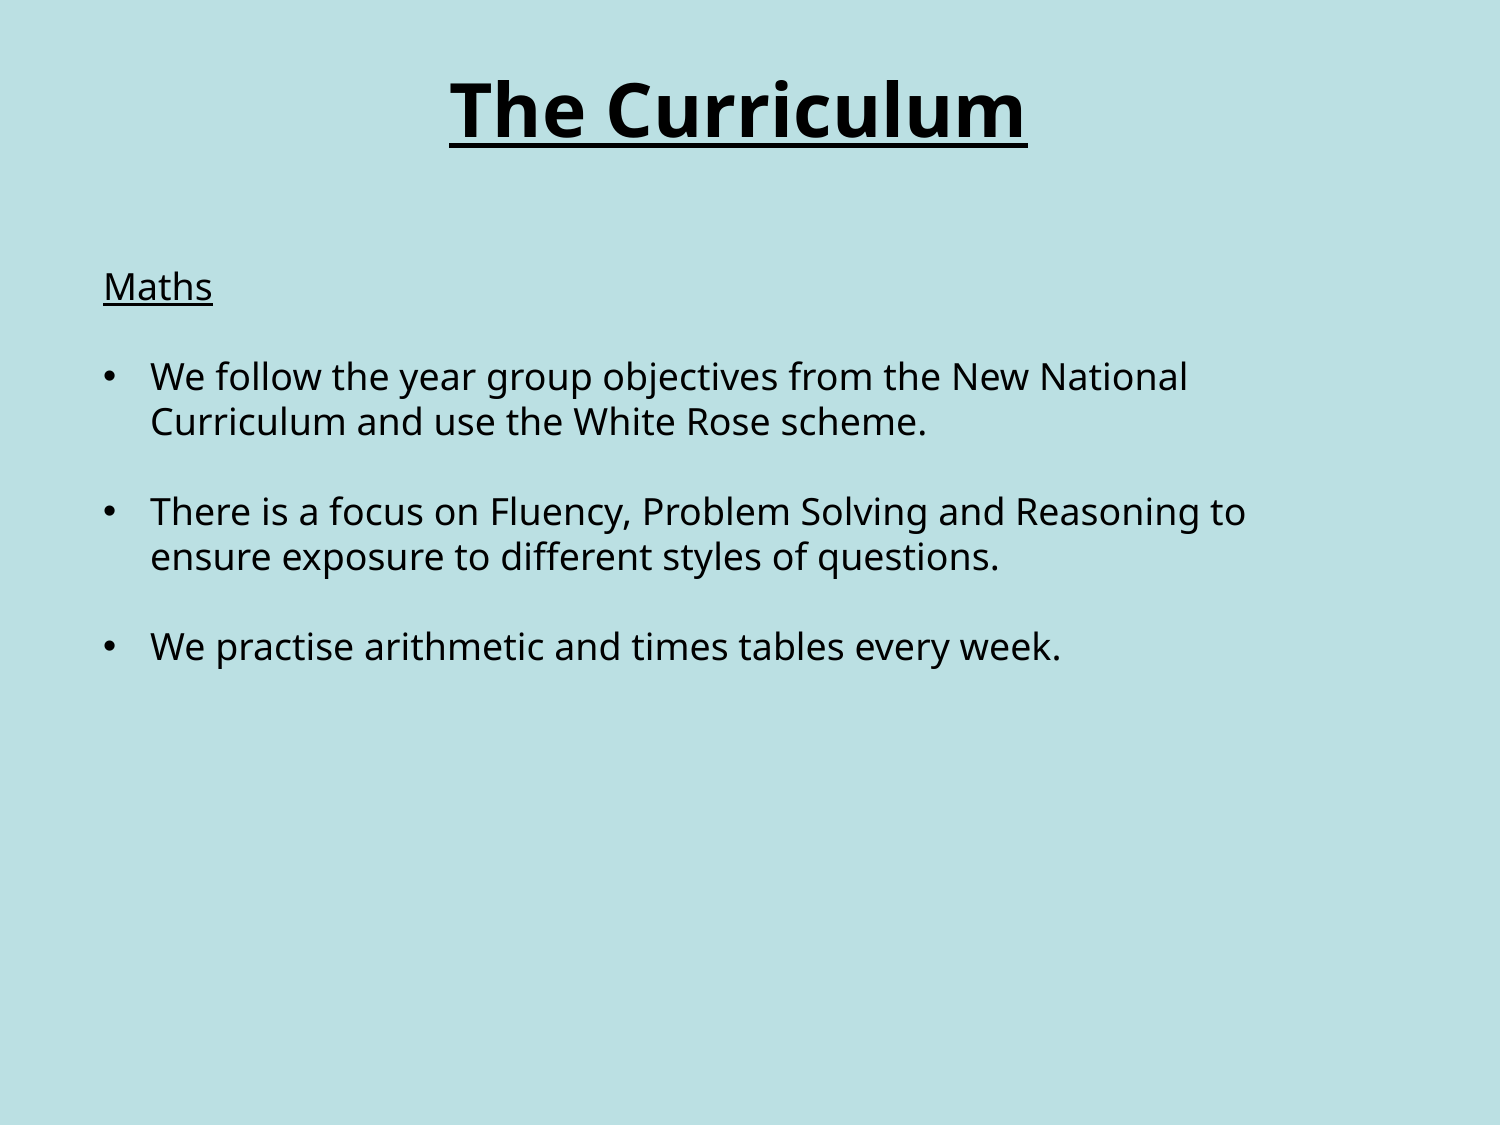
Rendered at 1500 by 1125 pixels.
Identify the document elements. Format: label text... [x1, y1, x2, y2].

text_box The Curriculum [242, 54, 1235, 160]
text_box Maths We follow the year group objectives from the New National Curriculum and use the White Rose scheme. There is a focus on Fluency, Problem Solving and Reasoning to ensure exposure to different styles of questions. We practise arithmetic and times tables every week. [88, 255, 1294, 721]
